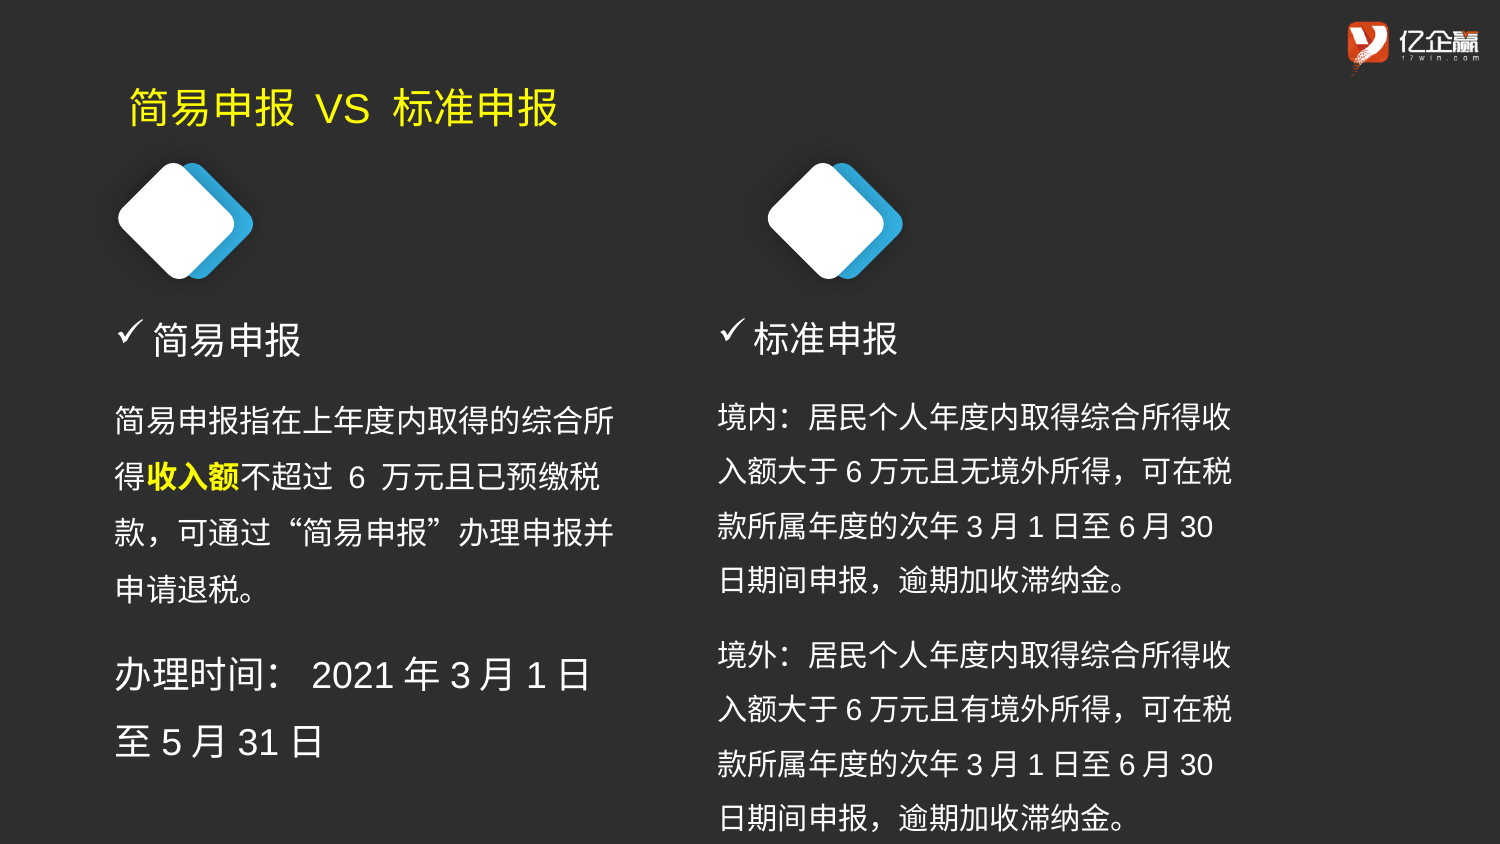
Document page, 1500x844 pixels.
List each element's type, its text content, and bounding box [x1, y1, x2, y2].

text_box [782, 173, 888, 269]
text_box 简易申报 VS 标准申报 [114, 49, 712, 121]
text_box 简易申报 简易申报指在上年度内取得的综合所得收入额不超过 6 万元且已预缴税款，可通过“简易申报”办理申报并申请退税。 办理时间：2021年3月1日至5月31日 [100, 286, 640, 777]
text_box 标准申报 境内：居民个人年度内取得综合所得收入额大于6万元且无境外所得，可在税款所属年度的次年3月1日至6月30日期间申报，逾期加收滞纳金。 境外：居民个人年度内取得综合所得收入额大于6万元且有境外所得，可在税款所属年度的次年3月1日至6月30日期间申报，逾期加收滞纳金。 [702, 286, 1258, 844]
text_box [133, 173, 239, 269]
picture [1340, 0, 1483, 198]
